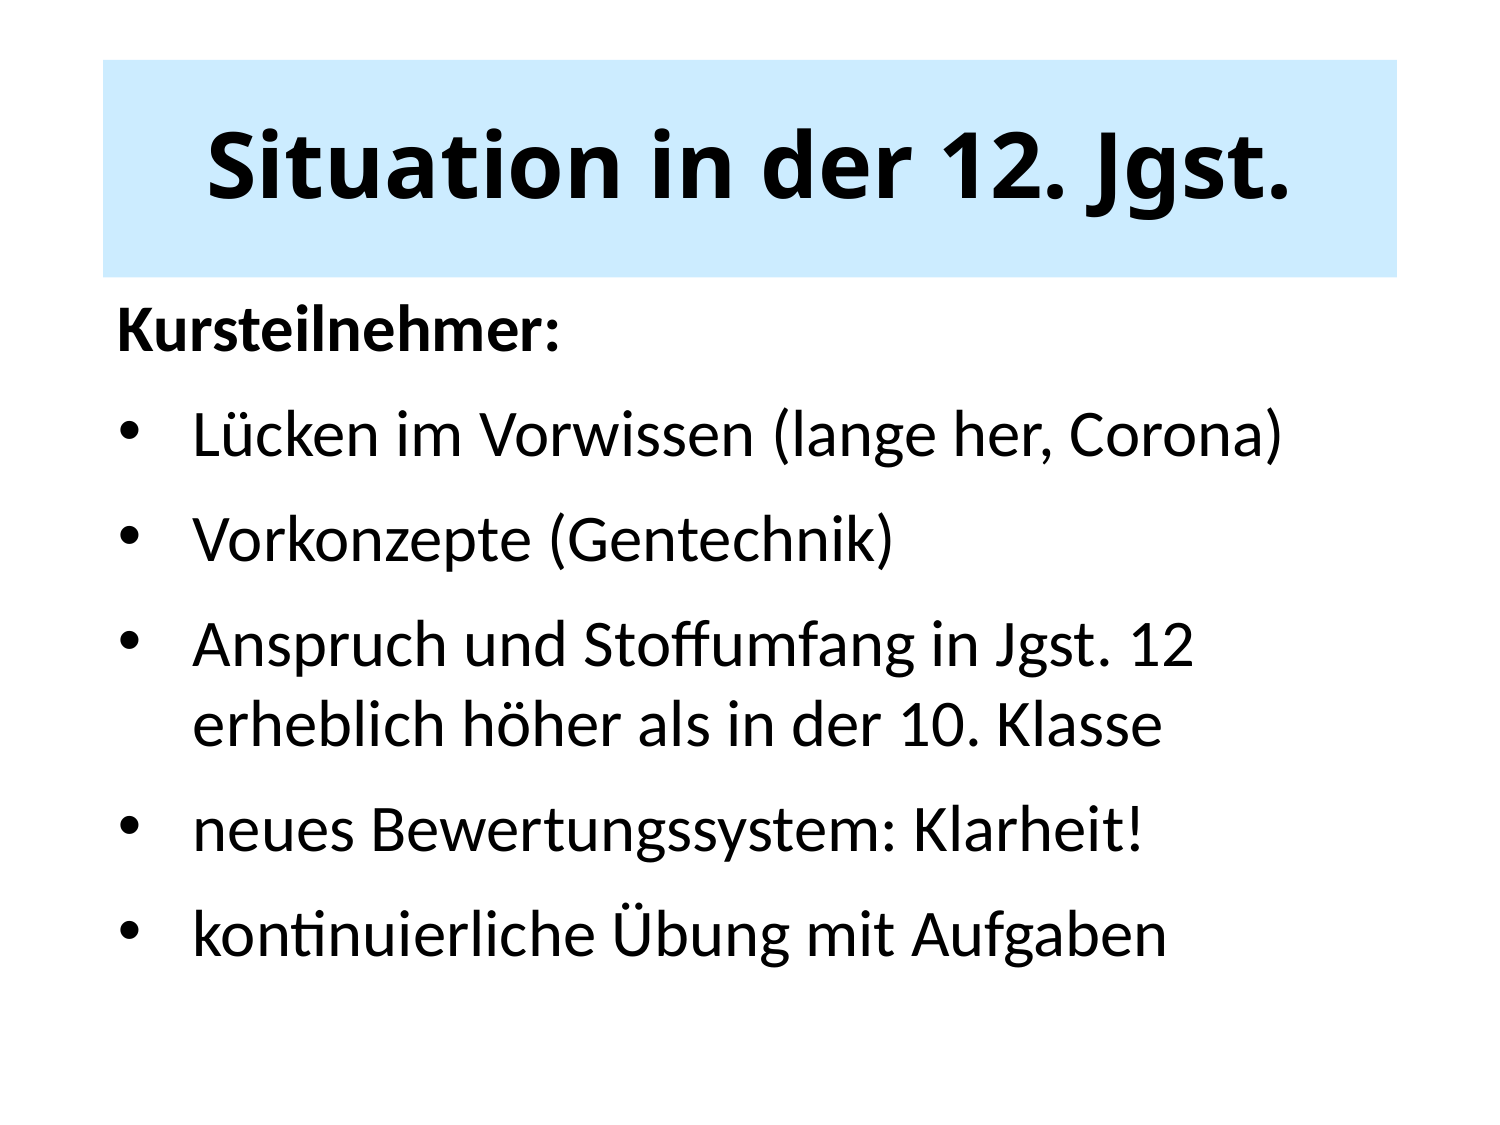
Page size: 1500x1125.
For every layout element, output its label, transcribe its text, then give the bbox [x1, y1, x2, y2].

title Situation in der 12. Jgst. [103, 59, 1397, 277]
text_box Kursteilnehmer: Lücken im Vorwissen (lange her, Corona) Vorkonzepte (Gentechnik) Anspruch und Stoffumfang in Jgst. 12 erheblich höher als in der 10. Klasse neues Bewertungssystem: Klarheit! kontinuierliche Übung mit Aufgaben [103, 277, 1397, 977]
